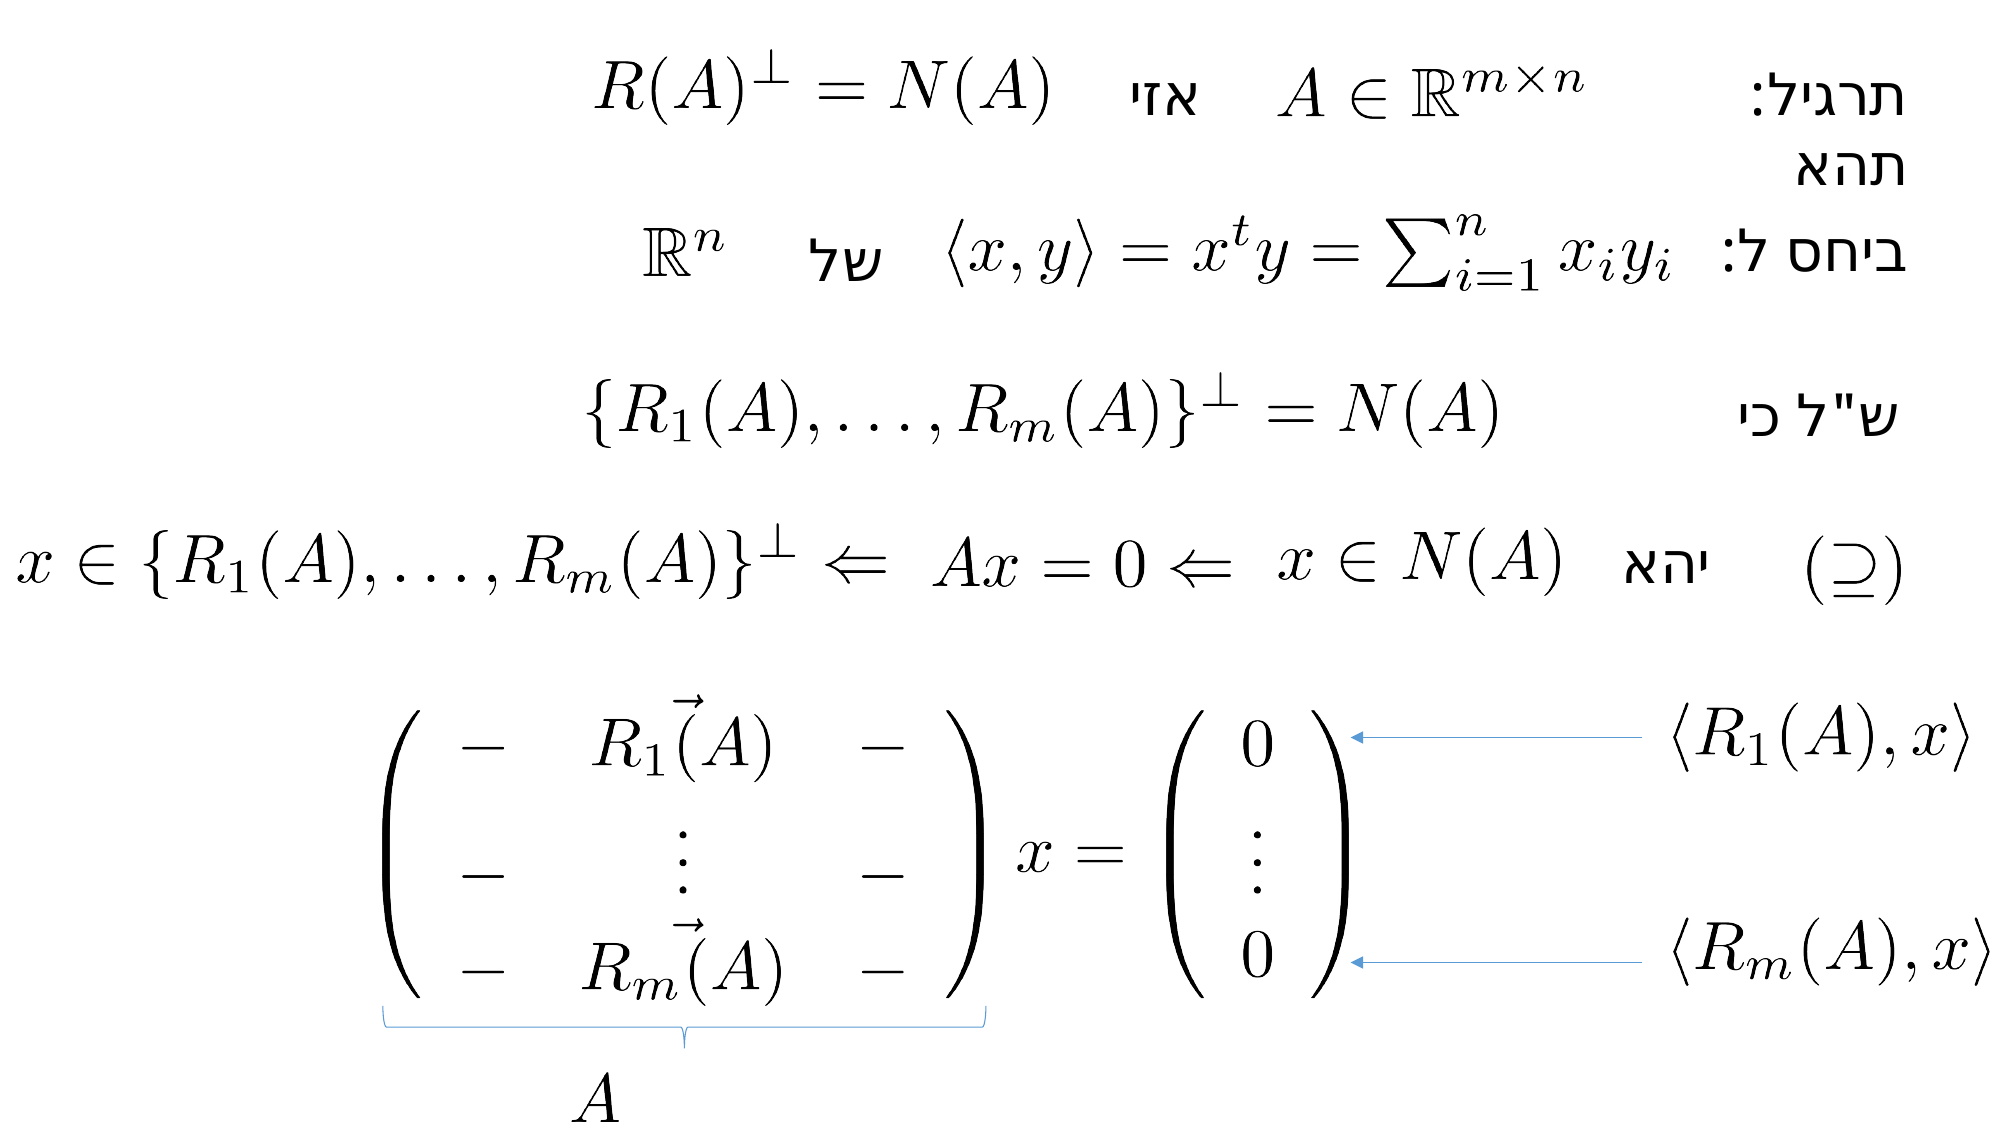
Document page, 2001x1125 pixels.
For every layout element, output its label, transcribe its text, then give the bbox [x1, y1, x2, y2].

picture [1807, 535, 1901, 605]
picture [1277, 66, 1584, 119]
picture [382, 694, 1349, 1006]
picture [1278, 527, 1560, 596]
text_box יהא [1348, 518, 1726, 604]
text_box [382, 1006, 987, 1049]
picture [1673, 917, 1990, 986]
picture [948, 214, 1670, 291]
picture [1673, 702, 1969, 772]
picture [17, 523, 886, 599]
picture [594, 49, 1048, 125]
text_box תרגיל: תהא [1619, 49, 1923, 205]
text_box ביחס ל: [1619, 206, 1923, 291]
picture [571, 1072, 619, 1122]
picture [932, 536, 1231, 588]
text_box של [753, 215, 899, 301]
text_box אזי [913, 49, 1217, 135]
picture [642, 228, 724, 276]
picture [586, 372, 1497, 448]
text_box ש"ל כי [1536, 370, 1915, 456]
